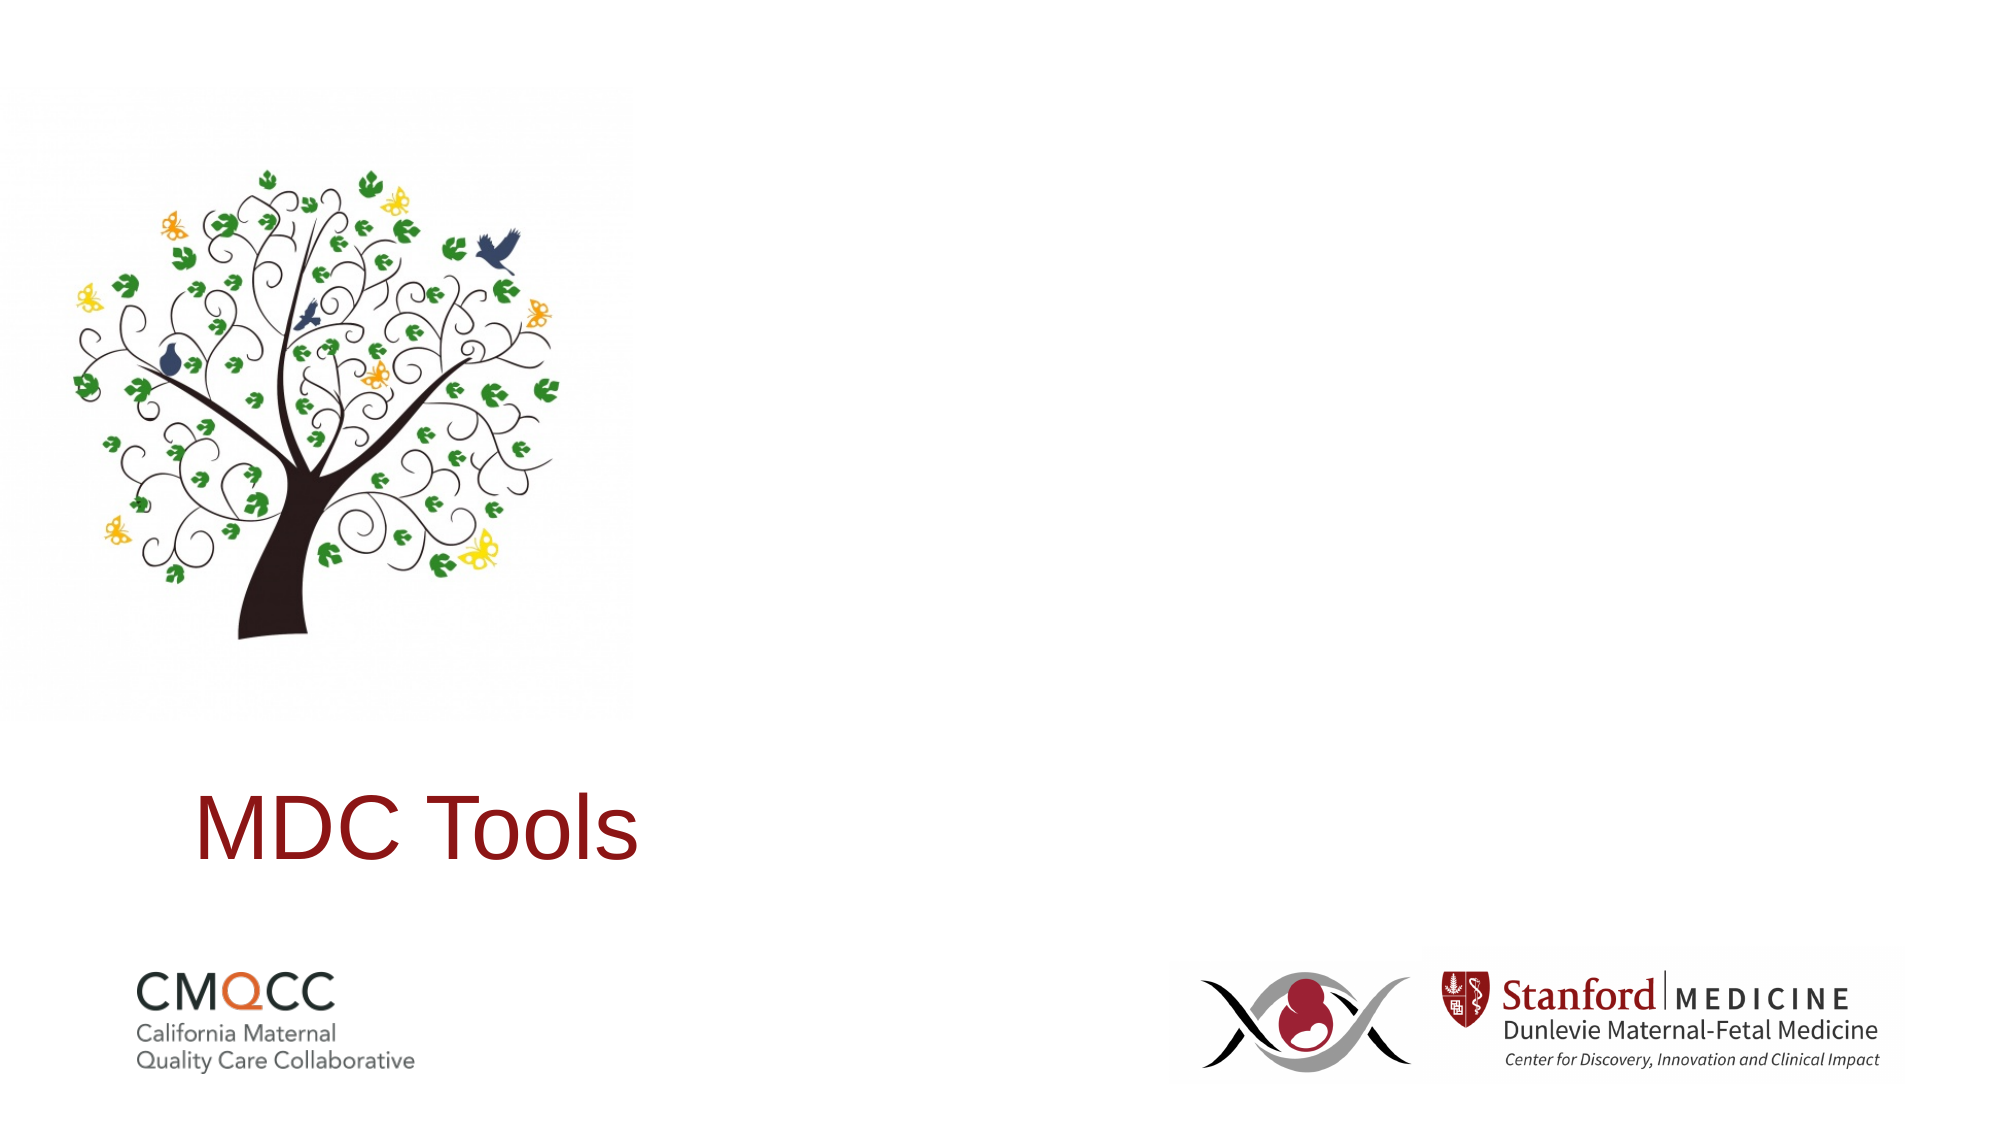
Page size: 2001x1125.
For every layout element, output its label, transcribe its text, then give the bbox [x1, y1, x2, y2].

picture [1169, 946, 1905, 1084]
title MDC Tools [0, 650, 1101, 1009]
picture [0, 87, 633, 721]
picture [137, 1009, 415, 1074]
